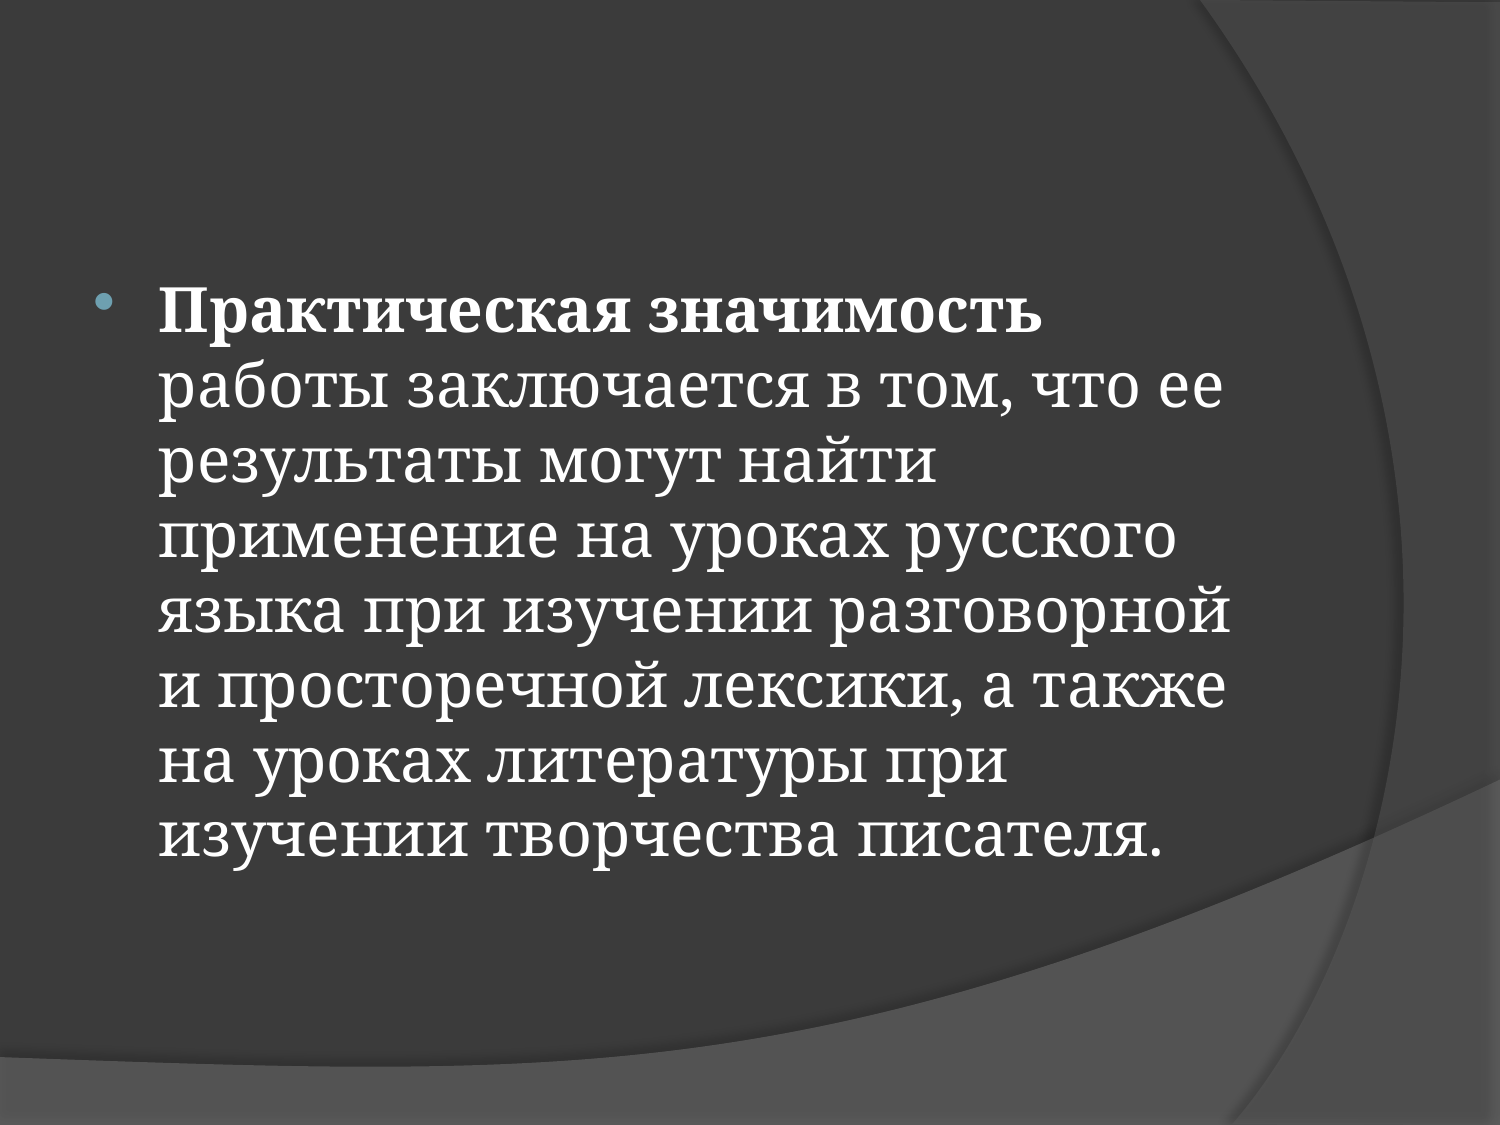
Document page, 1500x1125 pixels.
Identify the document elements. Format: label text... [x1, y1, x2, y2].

list Практическая значимость работы заключается в том, что ее результаты могут найти применение на уроках русского языка при изучении разговорной и просторечной лексики, а также на уроках литературы при изучении творчества писателя. [75, 262, 1300, 1005]
